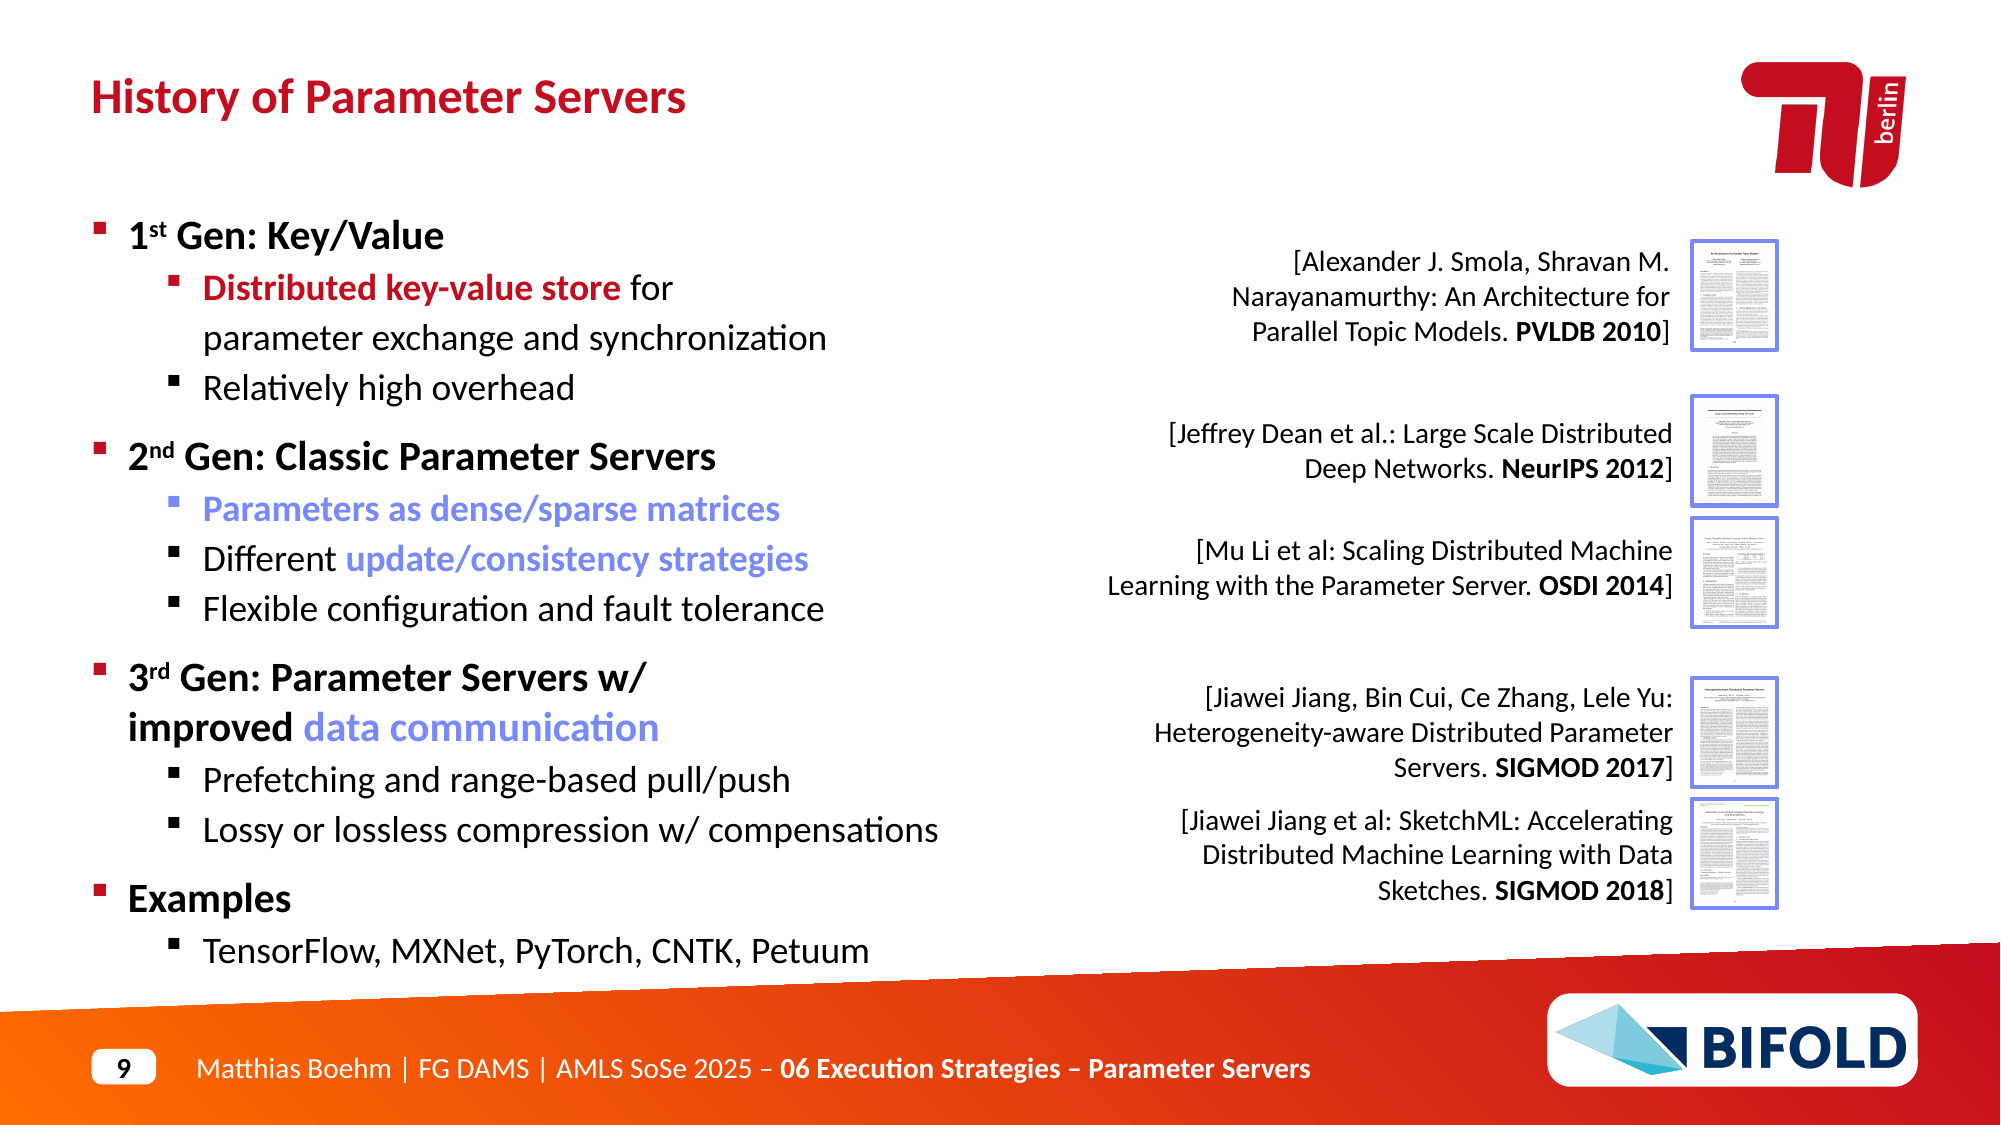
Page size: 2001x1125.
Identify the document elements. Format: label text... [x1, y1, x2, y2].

list History of Parameter Servers [91, 65, 1455, 183]
picture [1741, 62, 1906, 188]
text_box [Alexander J. Smola, Shravan M. Narayanamurthy: An Architecture for Parallel Topic Models. PVLDB 2010] [1221, 234, 1671, 355]
picture [1693, 679, 1776, 785]
text_box [Jiawei Jiang et al: SketchML: Accelerating Distributed Machine Learning with Data Sketches. SIGMOD 2018] [1175, 793, 1674, 914]
picture [1693, 800, 1776, 906]
picture [1693, 398, 1776, 504]
text_box [Mu Li et al: Scaling Distributed Machine Learning with the Parameter Server. OSDI 2014] [1098, 523, 1674, 609]
text_box [Jiawei Jiang, Bin Cui, Ce Zhang, Lele Yu: Heterogeneity-aware Distributed Parameter Servers. SIGMOD 2017] [1098, 671, 1674, 791]
picture [1693, 520, 1776, 626]
picture [1693, 242, 1776, 348]
list 1st Gen: Key/Value Distributed key-value store for parameter exchange and synchronization Relatively high overhead 2nd Gen: Classic Parameter Servers Parameters as dense/sparse matrices Different update/consistency strategies Flexible configuration and fault tolerance 3rd Gen: Parameter Servers w/ improved data communication Prefetching and range-based pull/push Lossy or lossless compression w/ compensations Examples TensorFlow, MXNet, PyTorch, CNTK, Petuum [90, 208, 1908, 948]
picture [1556, 1004, 1906, 1075]
text_box [Jeffrey Dean et al.: Large Scale Distributed Deep Networks. NeurIPS 2012] [1132, 406, 1674, 492]
